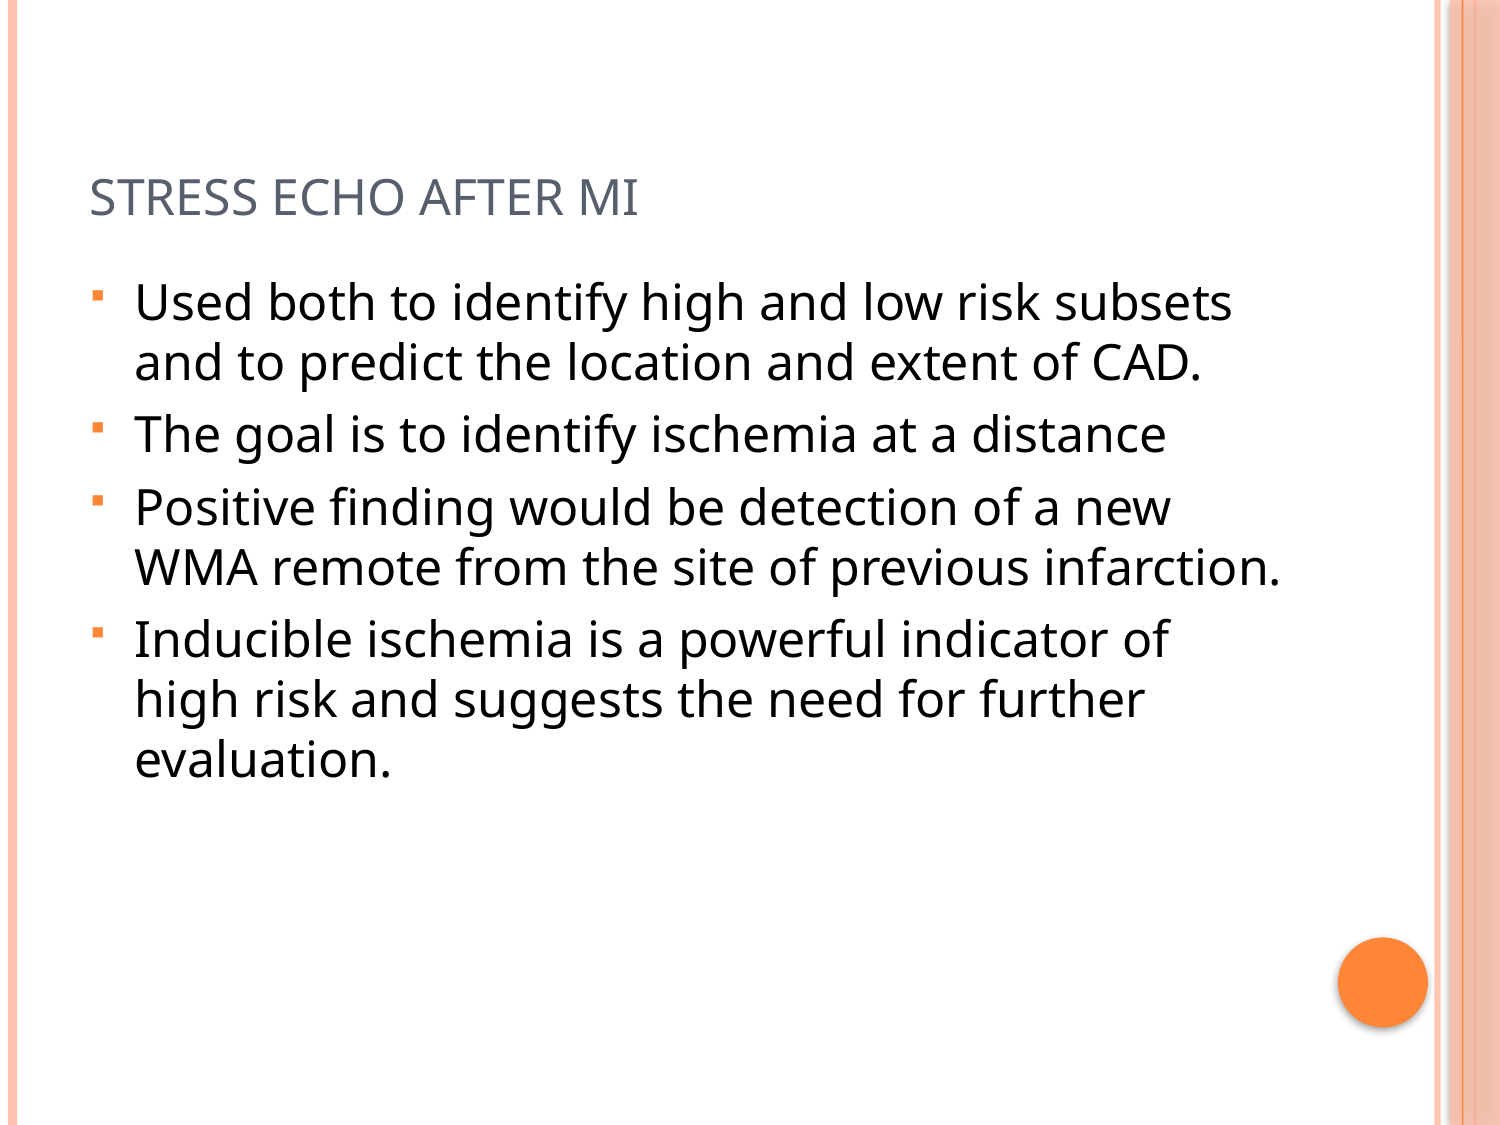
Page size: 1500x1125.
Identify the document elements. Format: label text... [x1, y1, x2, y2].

list Used both to identify high and low risk subsets and to predict the location and extent of CAD. The goal is to identify ischemia at a distance Positive finding would be detection of a new WMA remote from the site of previous infarction. Inducible ischemia is a powerful indicator of high risk and suggests the need for further evaluation. [75, 262, 1300, 1062]
title STRESS ECHO AFTER MI [75, 45, 1300, 233]
